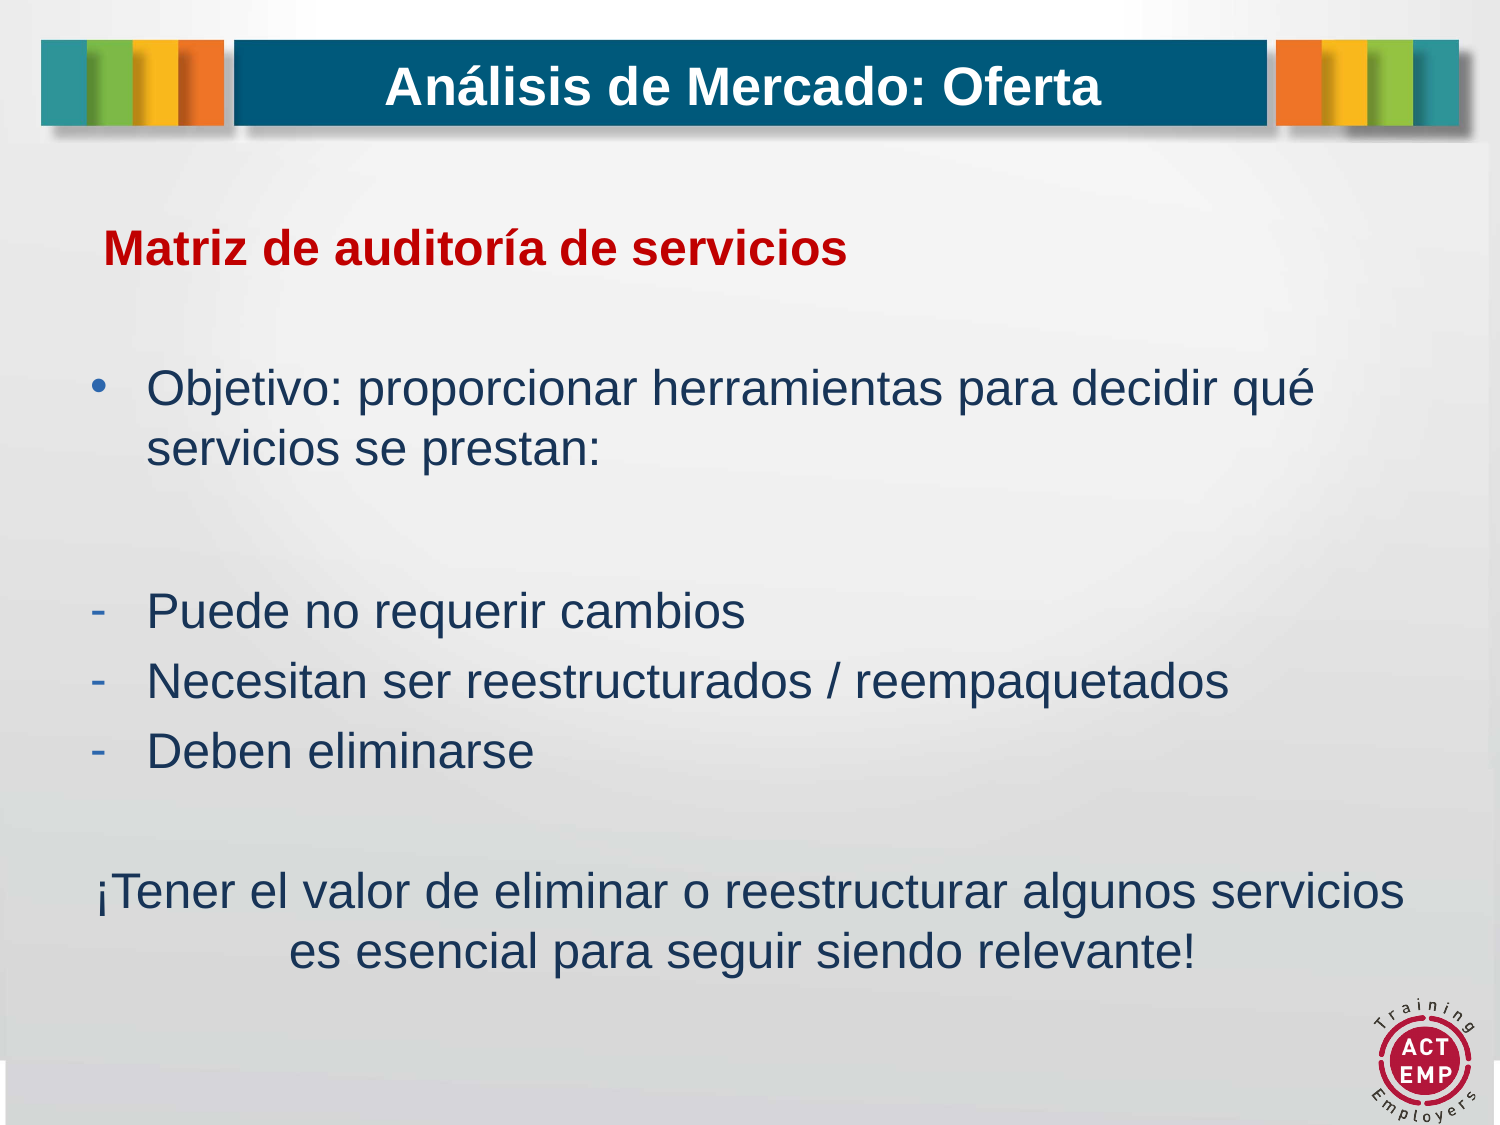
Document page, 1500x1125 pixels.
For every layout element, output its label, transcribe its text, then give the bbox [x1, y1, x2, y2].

text_box [1371, 998, 1476, 1124]
list Matriz de auditoría de servicios Objetivo: proporcionar herramientas para decidir qué servicios se prestan: Puede no requerir cambios Necesitan ser reestructurados / reempaquetados Deben eliminarse ¡Tener el valor de eliminar o reestructurar algunos servicios es esencial para seguir siendo relevante! [75, 208, 1425, 1005]
picture [0, 0, 1500, 1125]
title Análisis de Mercado: Oferta [253, 42, 1235, 126]
